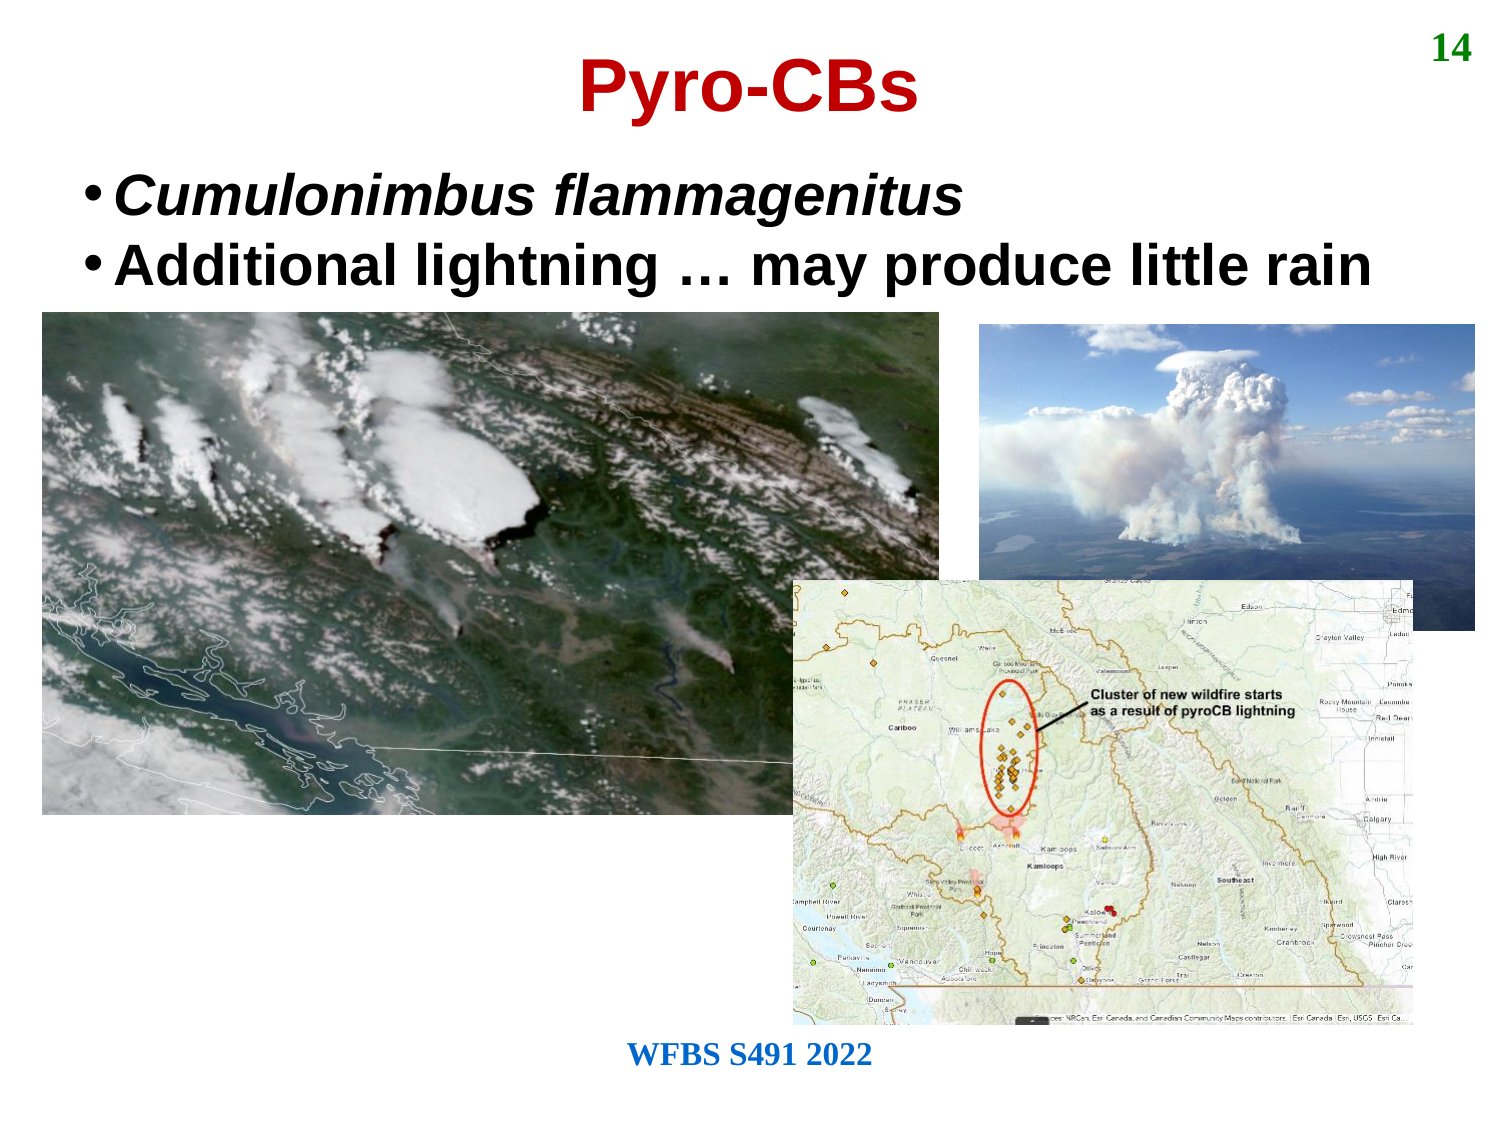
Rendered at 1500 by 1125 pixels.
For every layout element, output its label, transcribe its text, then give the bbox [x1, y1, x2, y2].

slide_number 14 [1412, 12, 1488, 88]
footer WFBS S491 2022 [512, 1025, 988, 1100]
picture [42, 312, 1476, 1026]
text_box Cumulonimbus flammagenitus Additional lightning … may produce little rain [40, 149, 1450, 305]
text_box Pyro-CBs [24, 29, 1475, 135]
